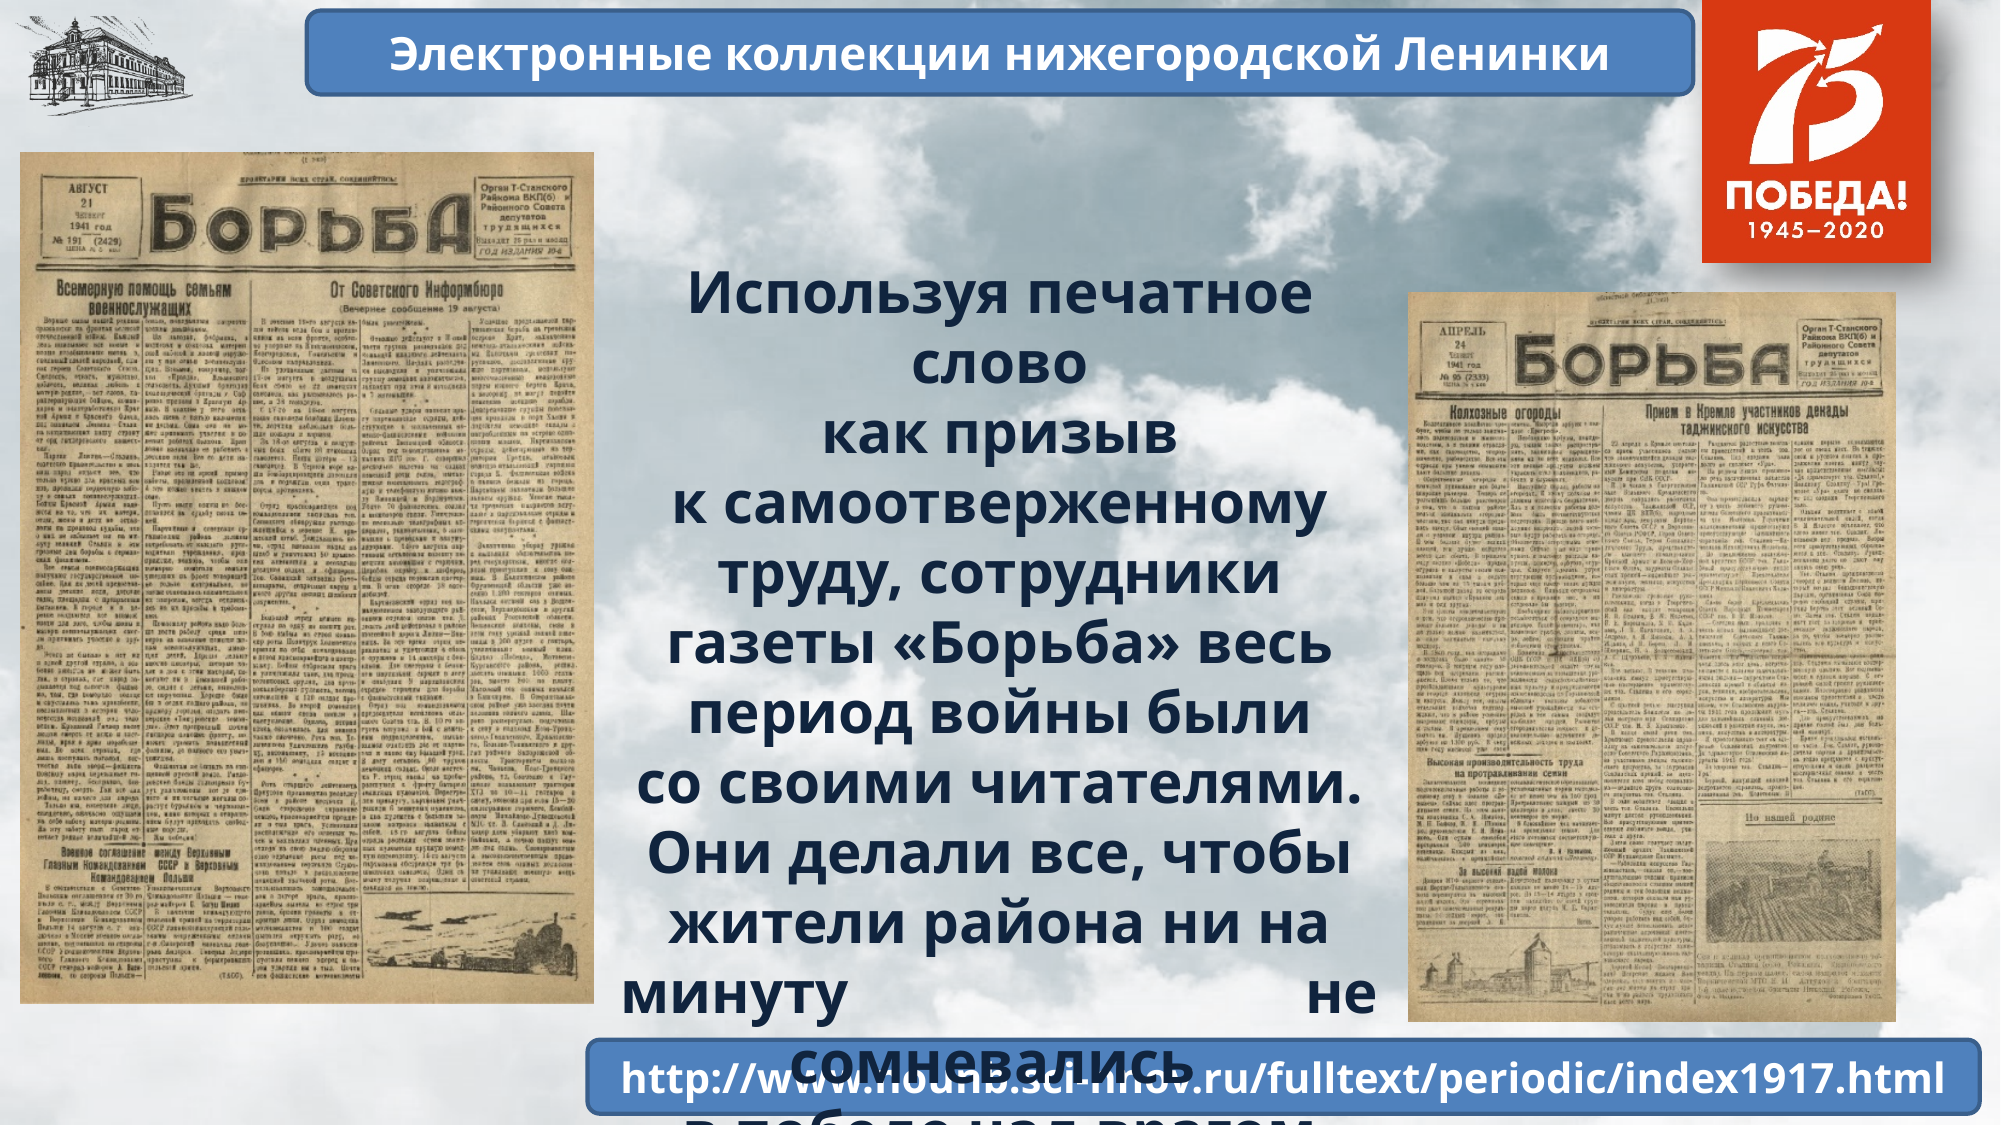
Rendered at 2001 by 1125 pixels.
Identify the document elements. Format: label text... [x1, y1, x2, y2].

text_box Электронные коллекции нижегородской Ленинки [304, 8, 1696, 97]
text_box http://www.nounb.sci-nnov.ru/fulltext/periodic/index1917.html [1408, 1037, 1982, 1116]
text_box Используя печатное слово как призыв к самоотверженному труду, сотрудники газеты «Борьба» весь период войны были со своими читателями. Они делали все, чтобы жители района ни на минуту не сомневались в победе над врагом [592, 248, 1408, 1125]
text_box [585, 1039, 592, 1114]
picture [0, 0, 2001, 1125]
